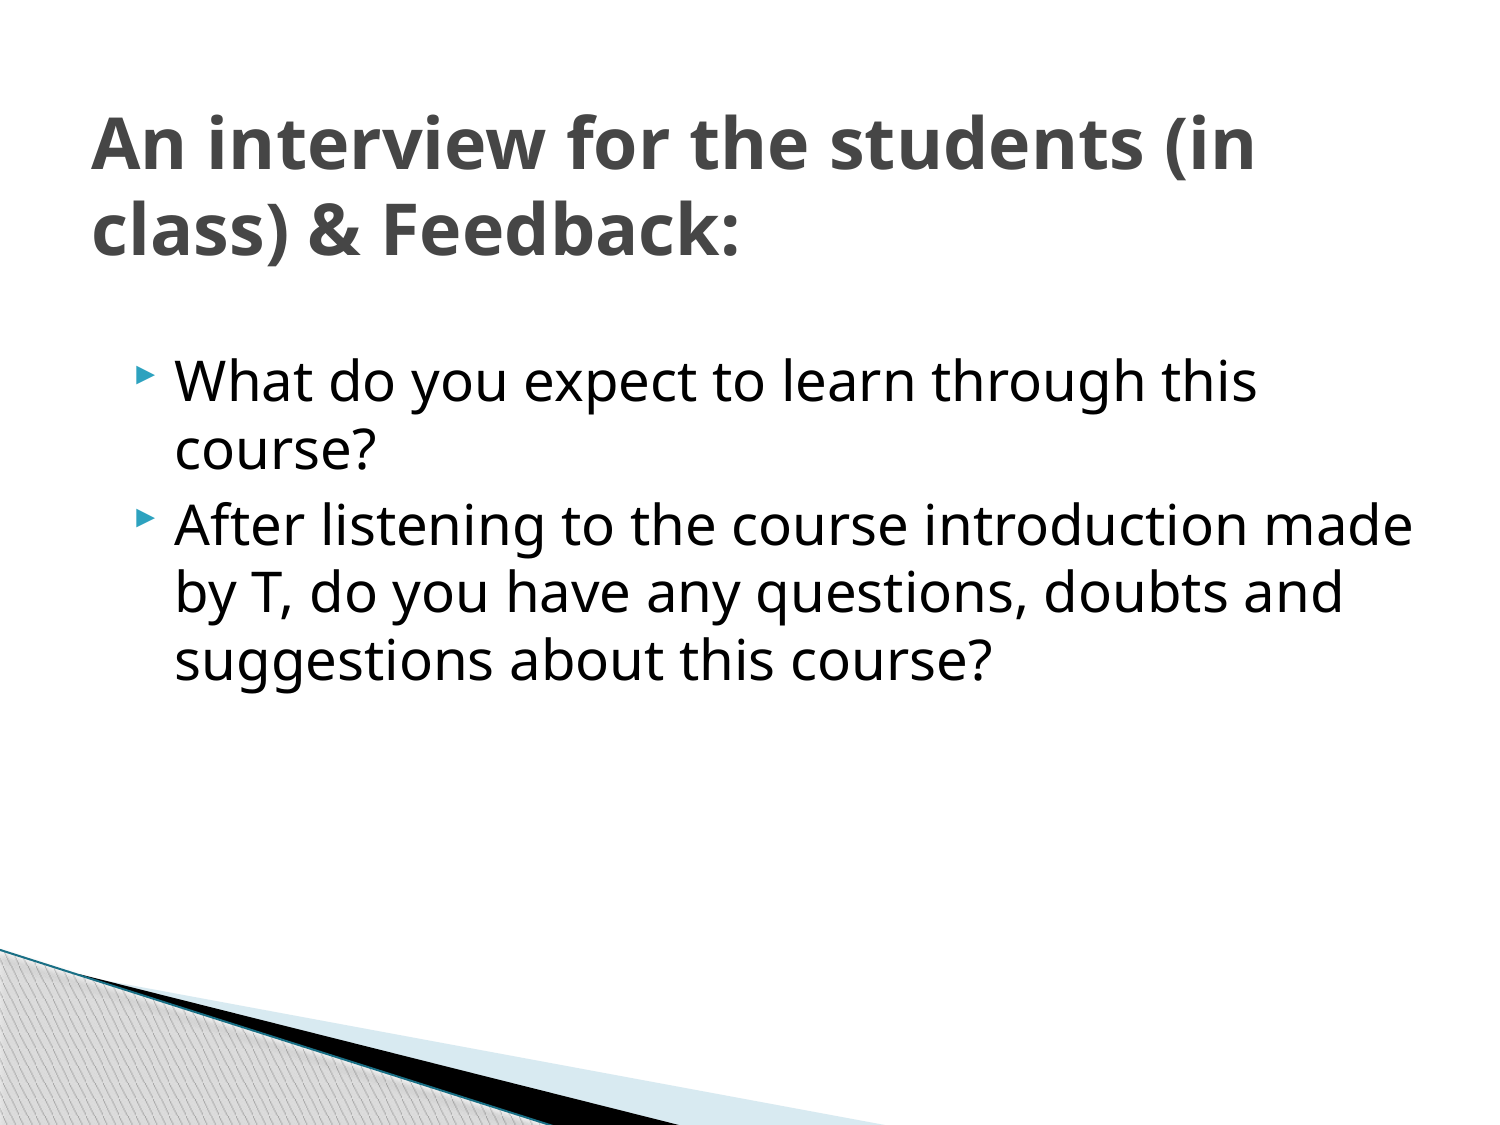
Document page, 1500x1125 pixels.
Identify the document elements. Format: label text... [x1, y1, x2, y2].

title An interview for the students (in class) & Feedback: [76, 90, 1427, 278]
list What do you expect to learn through this course? After listening to the course introduction made by T, do you have any questions, doubts and suggestions about this course? [100, 338, 1451, 1081]
